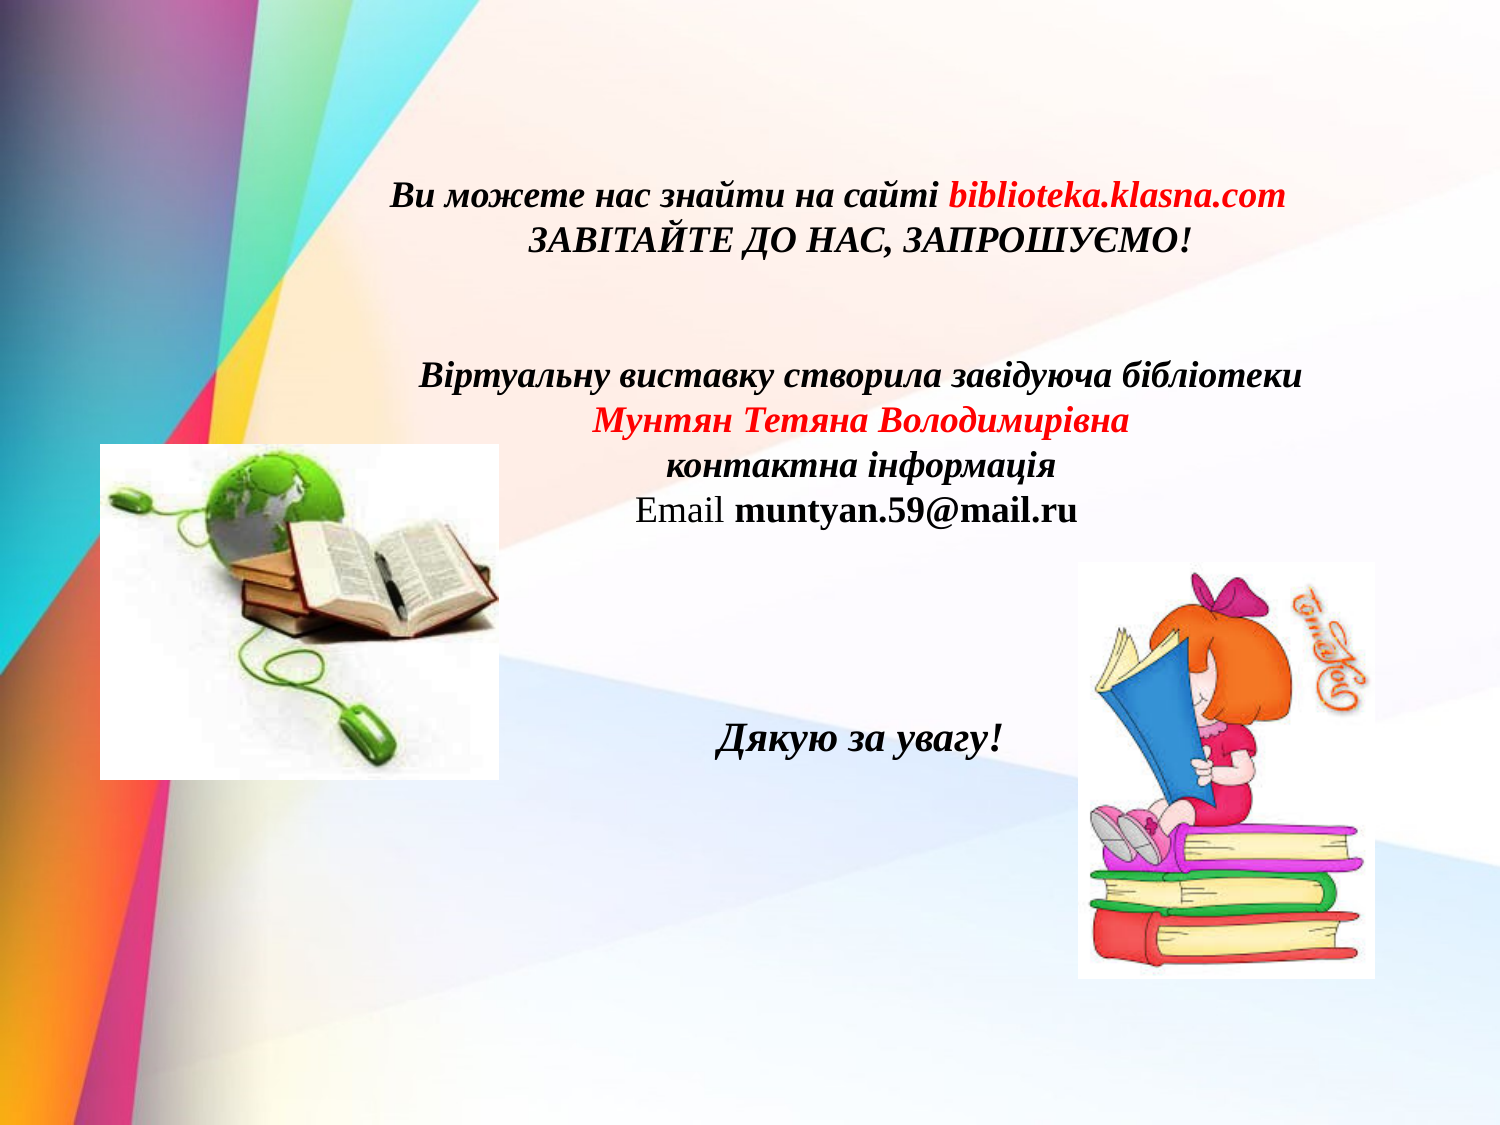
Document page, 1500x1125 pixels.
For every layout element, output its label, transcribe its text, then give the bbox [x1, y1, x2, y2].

picture [0, 0, 1500, 1125]
text_box Ви можете нас знайти на сайті biblioteka.klasna.com ЗАВІТАЙТЕ ДО НАС, ЗАПРОШУЄМО! Віртуальну виставку створила завідуюча бібліотеки Мунтян Тетяна Володимирівна контактна інформація Email muntyan.59@mail.ru Дякую за увагу! [374, 117, 1348, 767]
